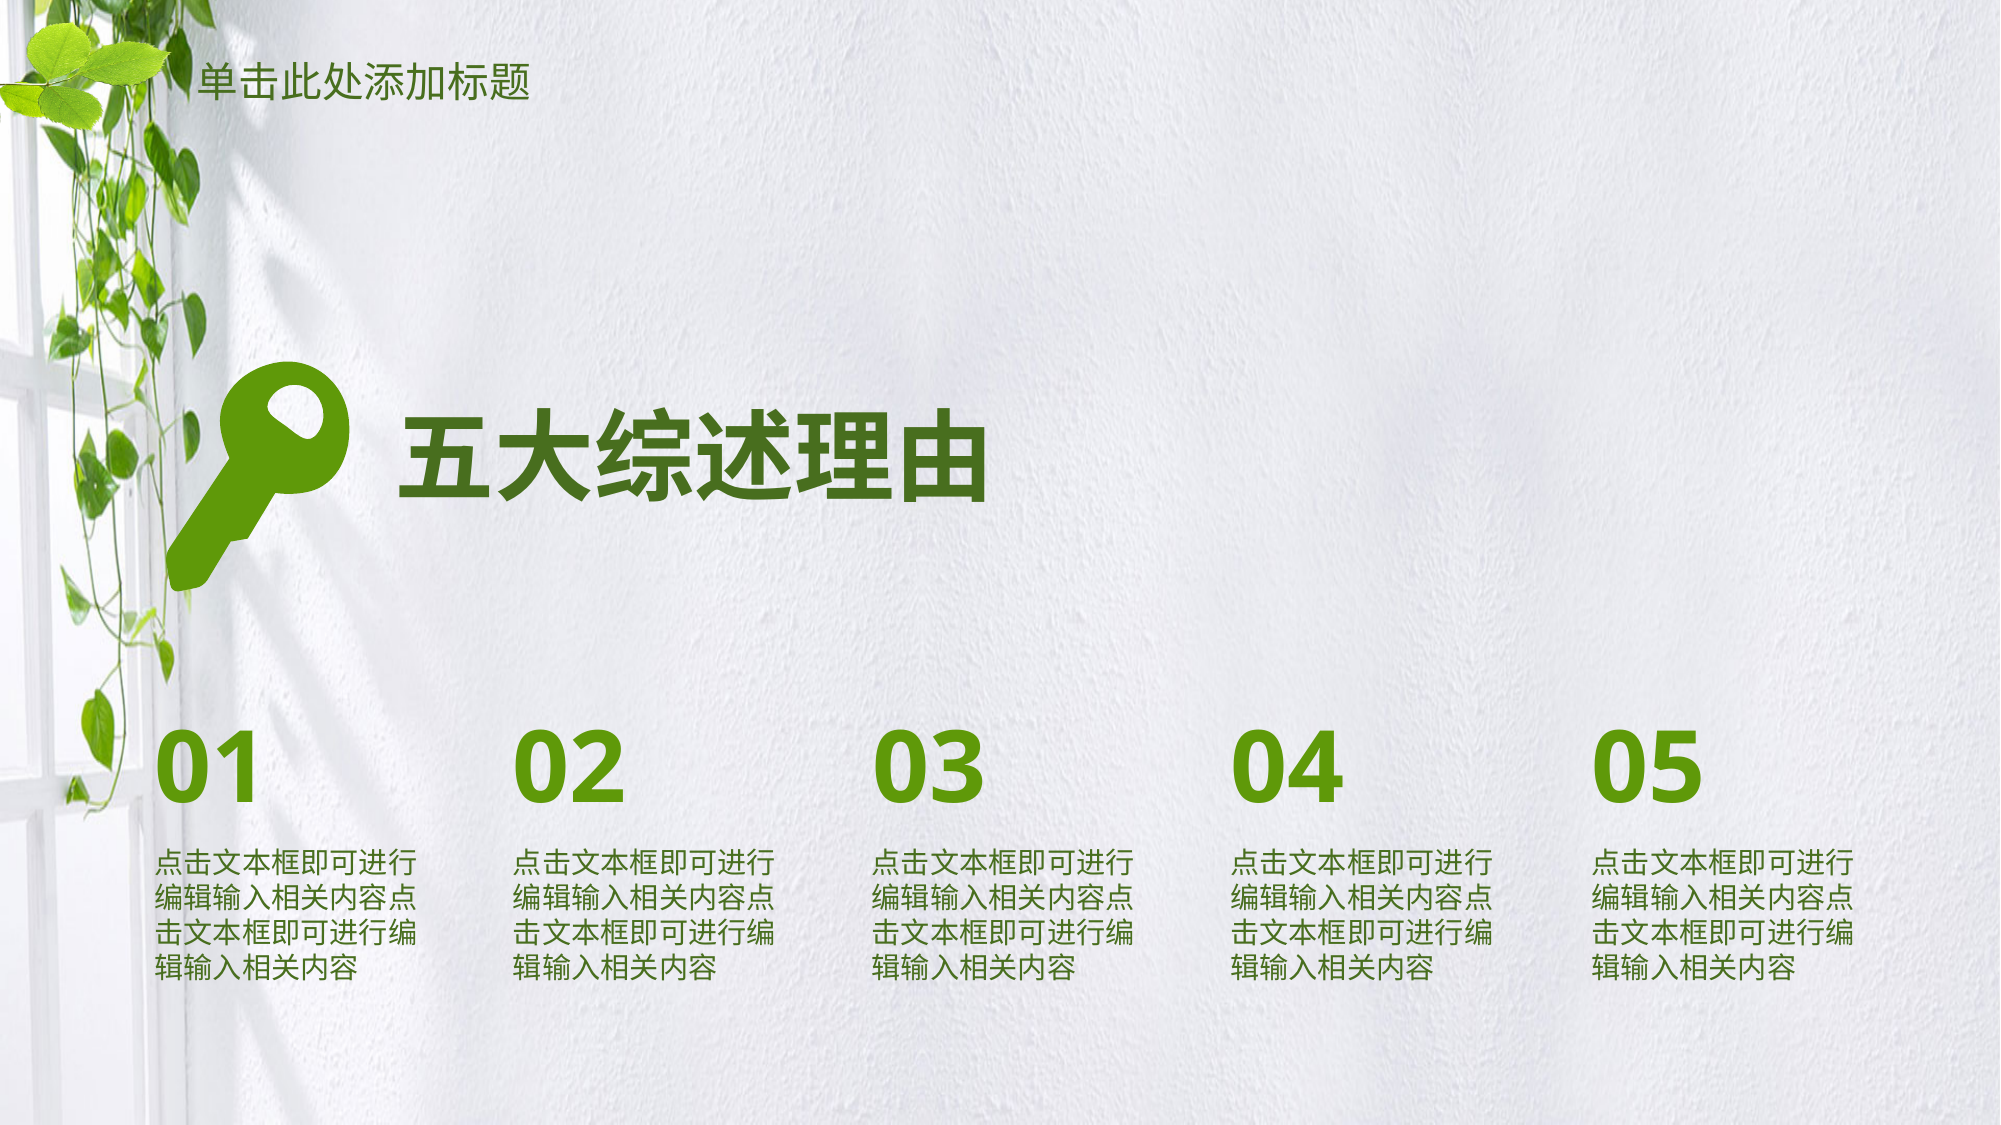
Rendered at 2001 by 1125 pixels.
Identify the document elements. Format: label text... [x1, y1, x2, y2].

text_box 04 [1210, 692, 1376, 794]
picture [0, 0, 2001, 1125]
text_box [166, 361, 350, 592]
text_box 02 [493, 692, 659, 794]
text_box 03 [852, 692, 1018, 794]
text_box 点击文本框即可进行编辑输入相关内容点击文本框即可进行编辑输入相关内容 [1571, 834, 1902, 955]
text_box 点击文本框即可进行编辑输入相关内容点击文本框即可进行编辑输入相关内容 [851, 834, 1182, 955]
text_box 五大综述理由 [374, 389, 1018, 518]
text_box 01 [134, 692, 300, 794]
text_box 点击文本框即可进行编辑输入相关内容点击文本框即可进行编辑输入相关内容 [493, 834, 823, 955]
text_box 05 [1571, 692, 1738, 794]
text_box 点击文本框即可进行编辑输入相关内容点击文本框即可进行编辑输入相关内容 [134, 834, 465, 955]
text_box 单击此处添加标题 [183, 48, 637, 114]
text_box 点击文本框即可进行编辑输入相关内容点击文本框即可进行编辑输入相关内容 [1210, 834, 1540, 955]
